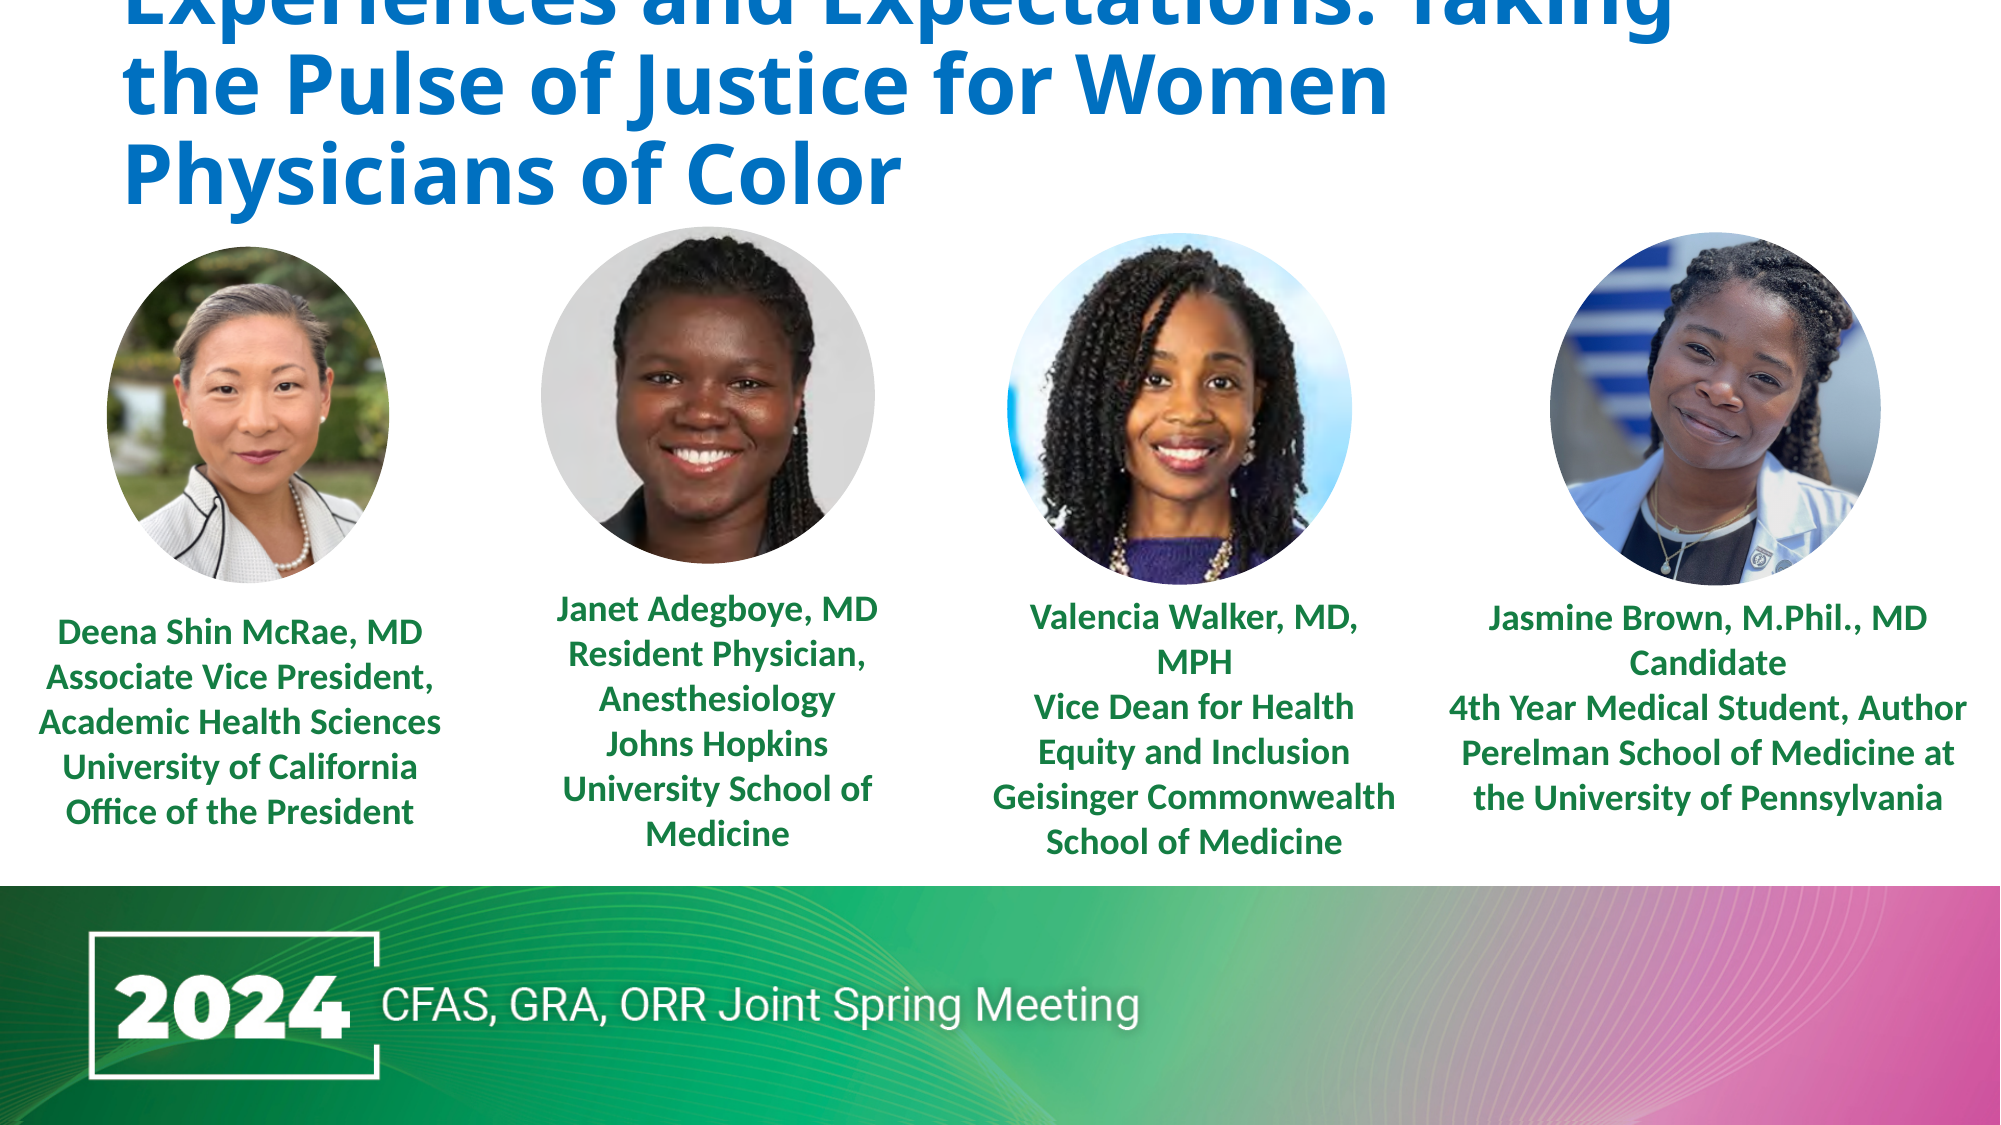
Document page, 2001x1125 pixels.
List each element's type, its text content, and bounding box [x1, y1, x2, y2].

title Experiences and Expectations: Taking the Pulse of Justice for Women Physicians of Color [106, 21, 1832, 231]
text_box Jasmine Brown, M.Phil., MD Candidate 4th Year Medical Student, Author Perelman School of Medicine at the University of Pennsylvania [1433, 585, 1984, 825]
text_box Deena Shin McRae, MD Associate Vice President, Academic Health Sciences University of California Office of the President [0, 599, 480, 840]
picture [1007, 233, 1353, 585]
text_box Valencia Walker, MD, MPH Vice Dean for Health Equity and Inclusion Geisinger Commonwealth School of Medicine [973, 584, 1416, 870]
picture [1549, 232, 1881, 586]
picture [106, 246, 390, 584]
picture [0, 886, 2000, 1125]
text_box Janet Adegboye, MD Resident Physician, Anesthesiology Johns Hopkins University School of Medicine [520, 576, 915, 862]
picture [541, 226, 875, 564]
